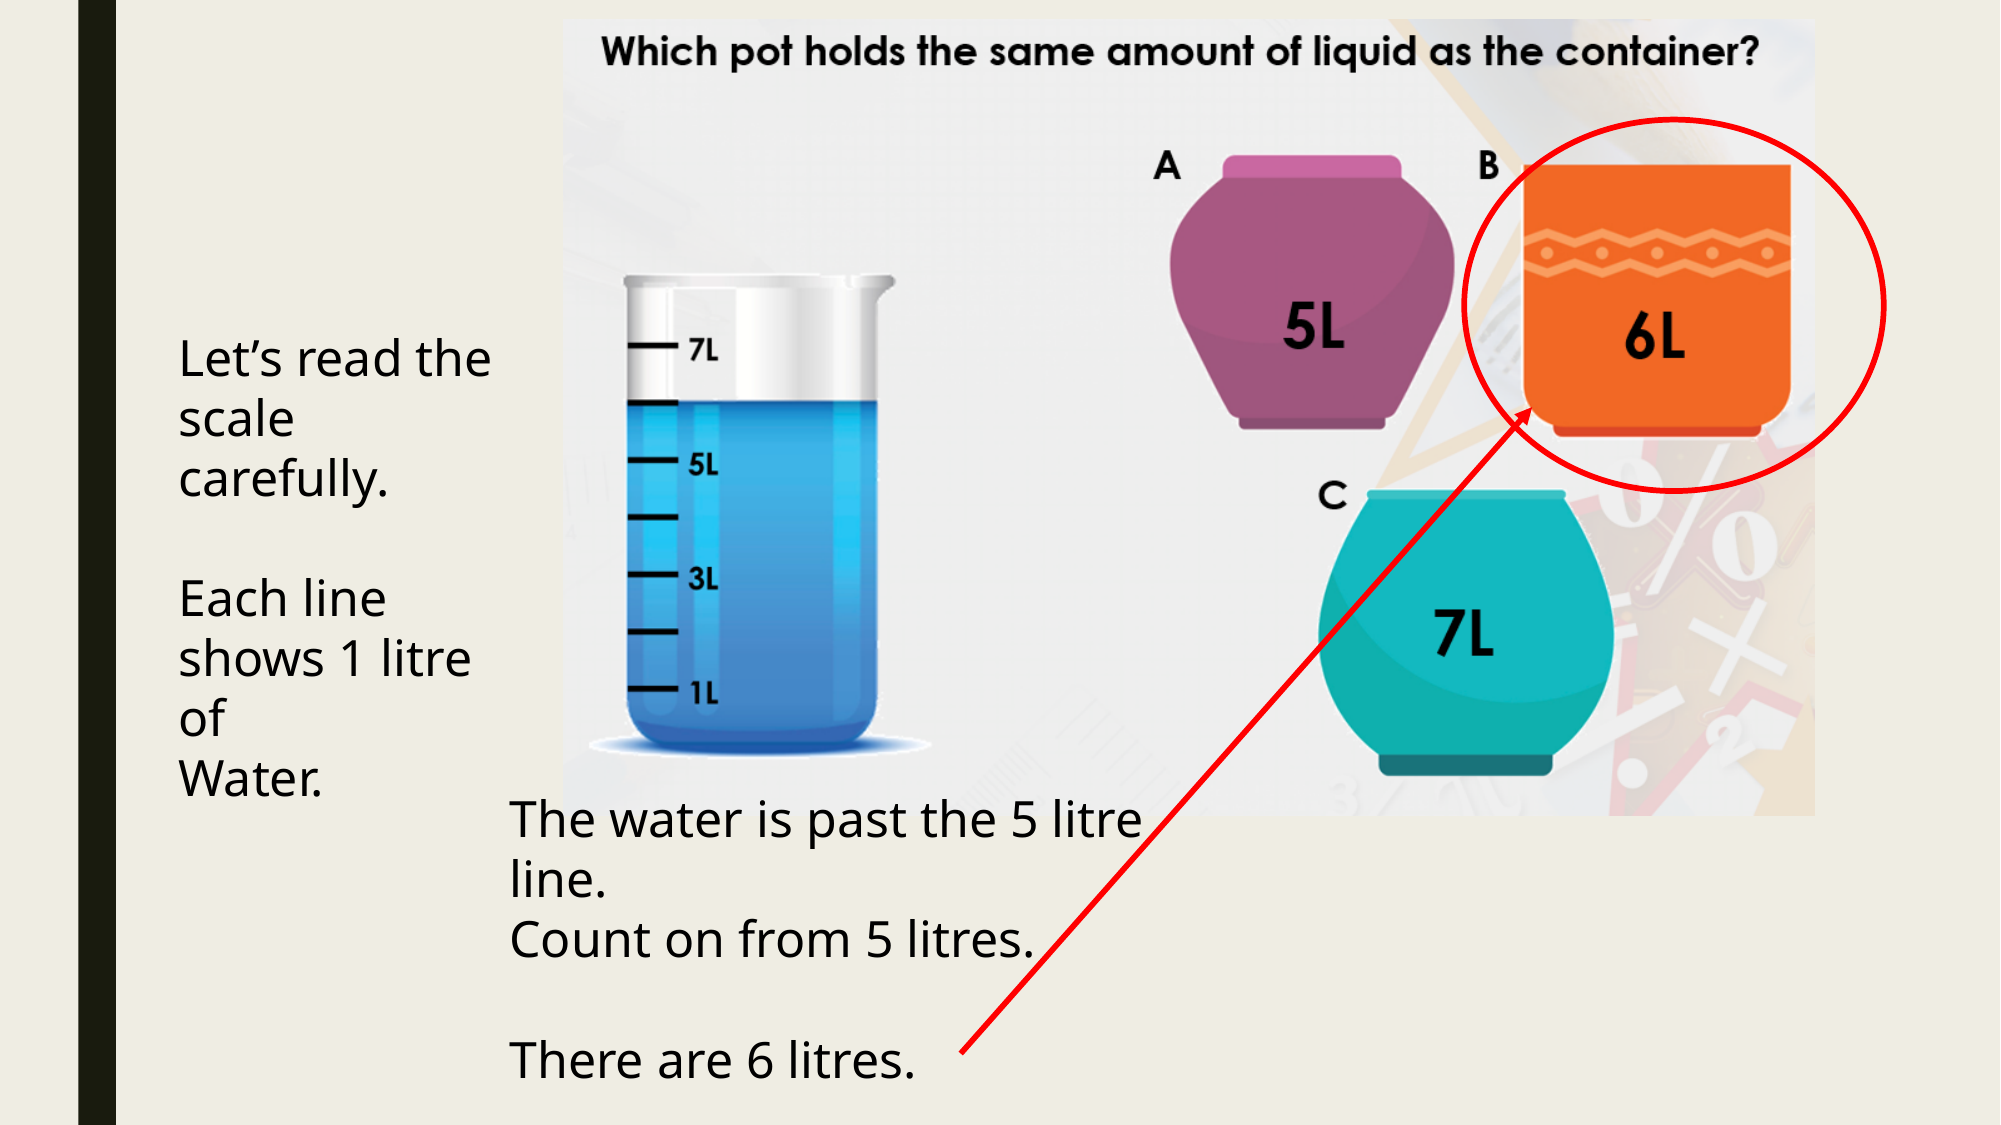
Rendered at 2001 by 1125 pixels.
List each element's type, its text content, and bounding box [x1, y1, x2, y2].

text_box Let’s read the scale carefully. Each line shows 1 litre of Water. [163, 319, 525, 815]
text_box There are 6 litres. [494, 1021, 1190, 1097]
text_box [960, 407, 1533, 1054]
text_box The water is past the 5 litre line. Count on from 5 litres. [494, 780, 960, 975]
picture [563, 19, 1815, 816]
text_box [1815, 164, 1887, 447]
